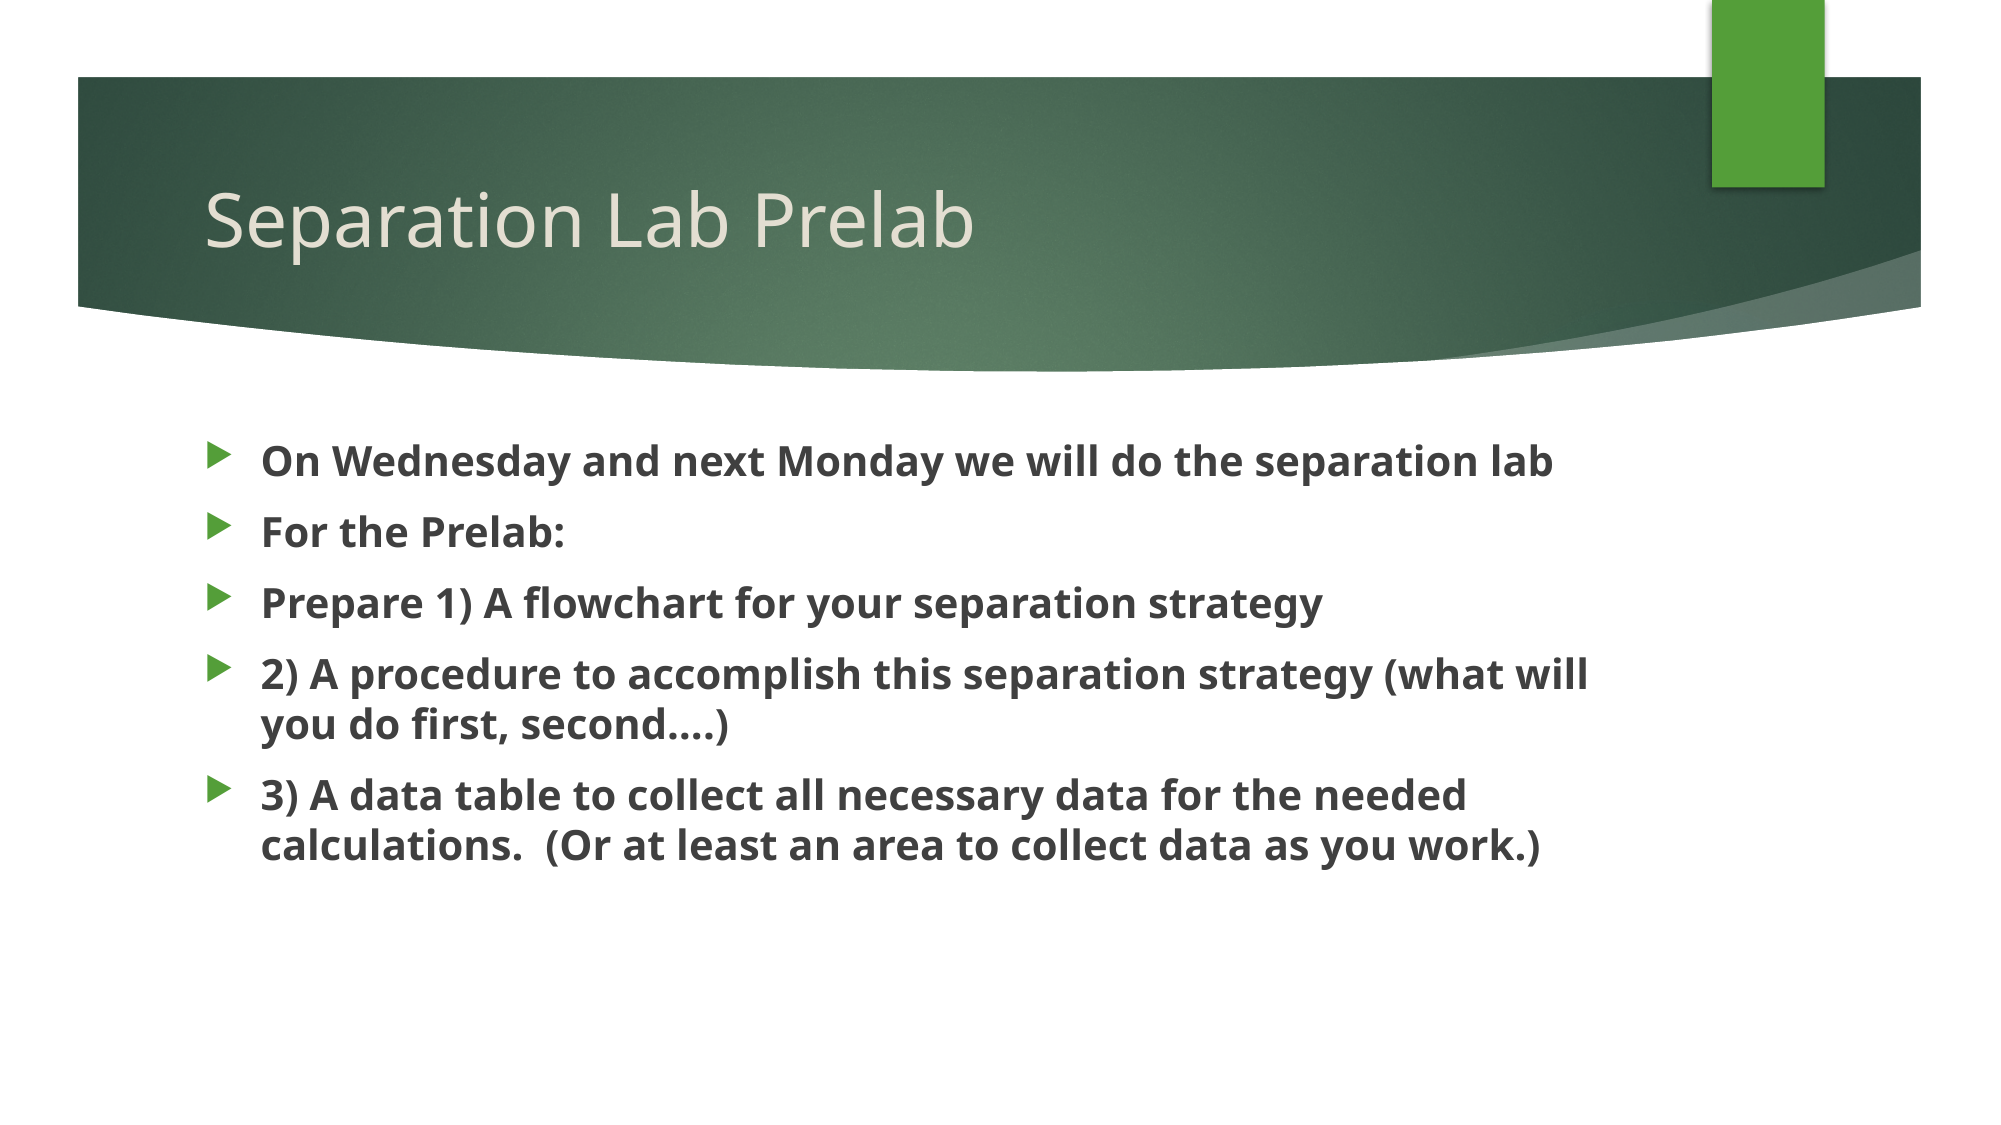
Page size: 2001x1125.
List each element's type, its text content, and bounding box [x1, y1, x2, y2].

title Separation Lab Prelab [189, 159, 1638, 276]
list On Wednesday and next Monday we will do the separation lab For the Prelab: Prepare 1) A flowchart for your separation strategy 2) A procedure to accomplish this separation strategy (what will you do first, second….) 3) A data table to collect all necessary data for the needed calculations. (Or at least an area to collect data as you work.) [189, 427, 1638, 988]
